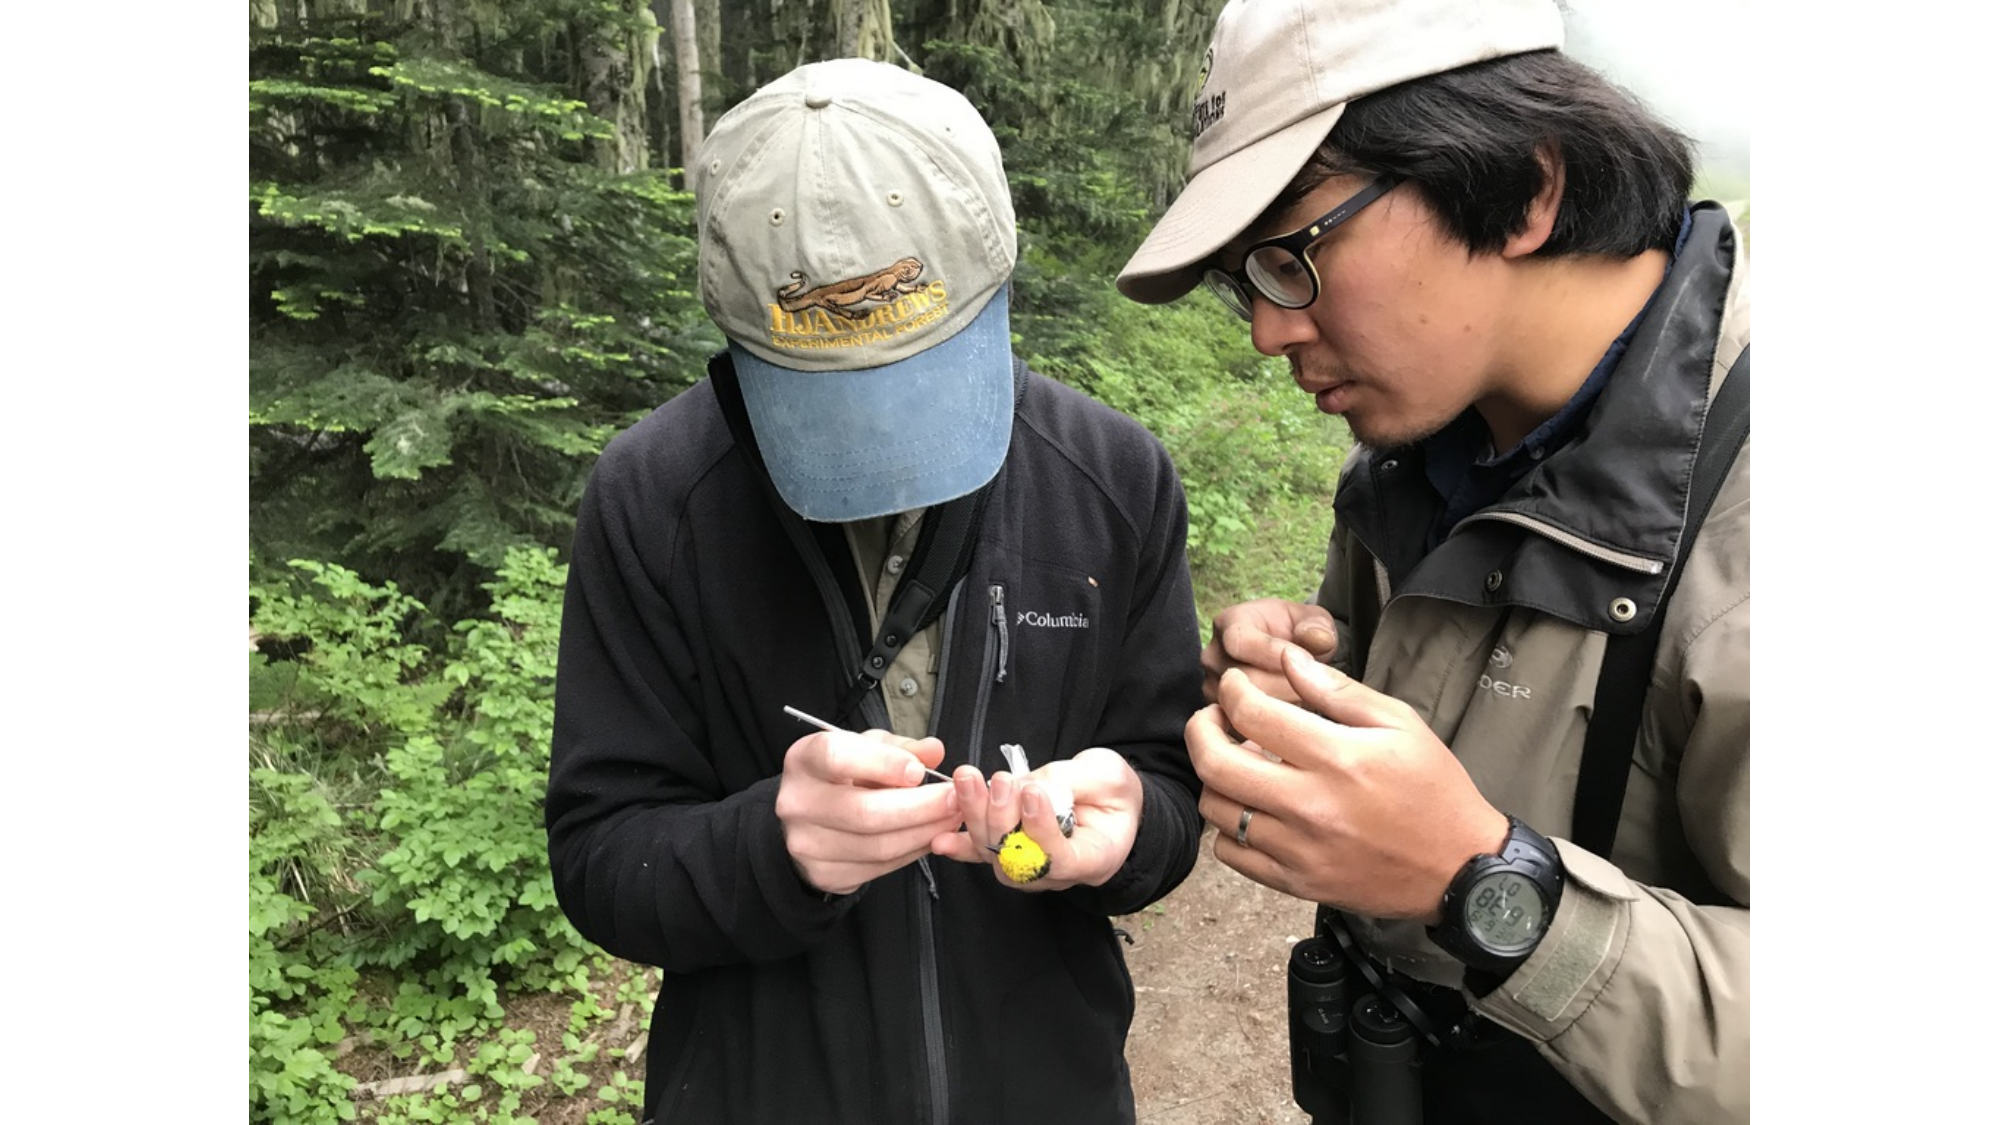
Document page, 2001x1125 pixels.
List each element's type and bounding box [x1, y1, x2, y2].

picture [249, 0, 1750, 1125]
